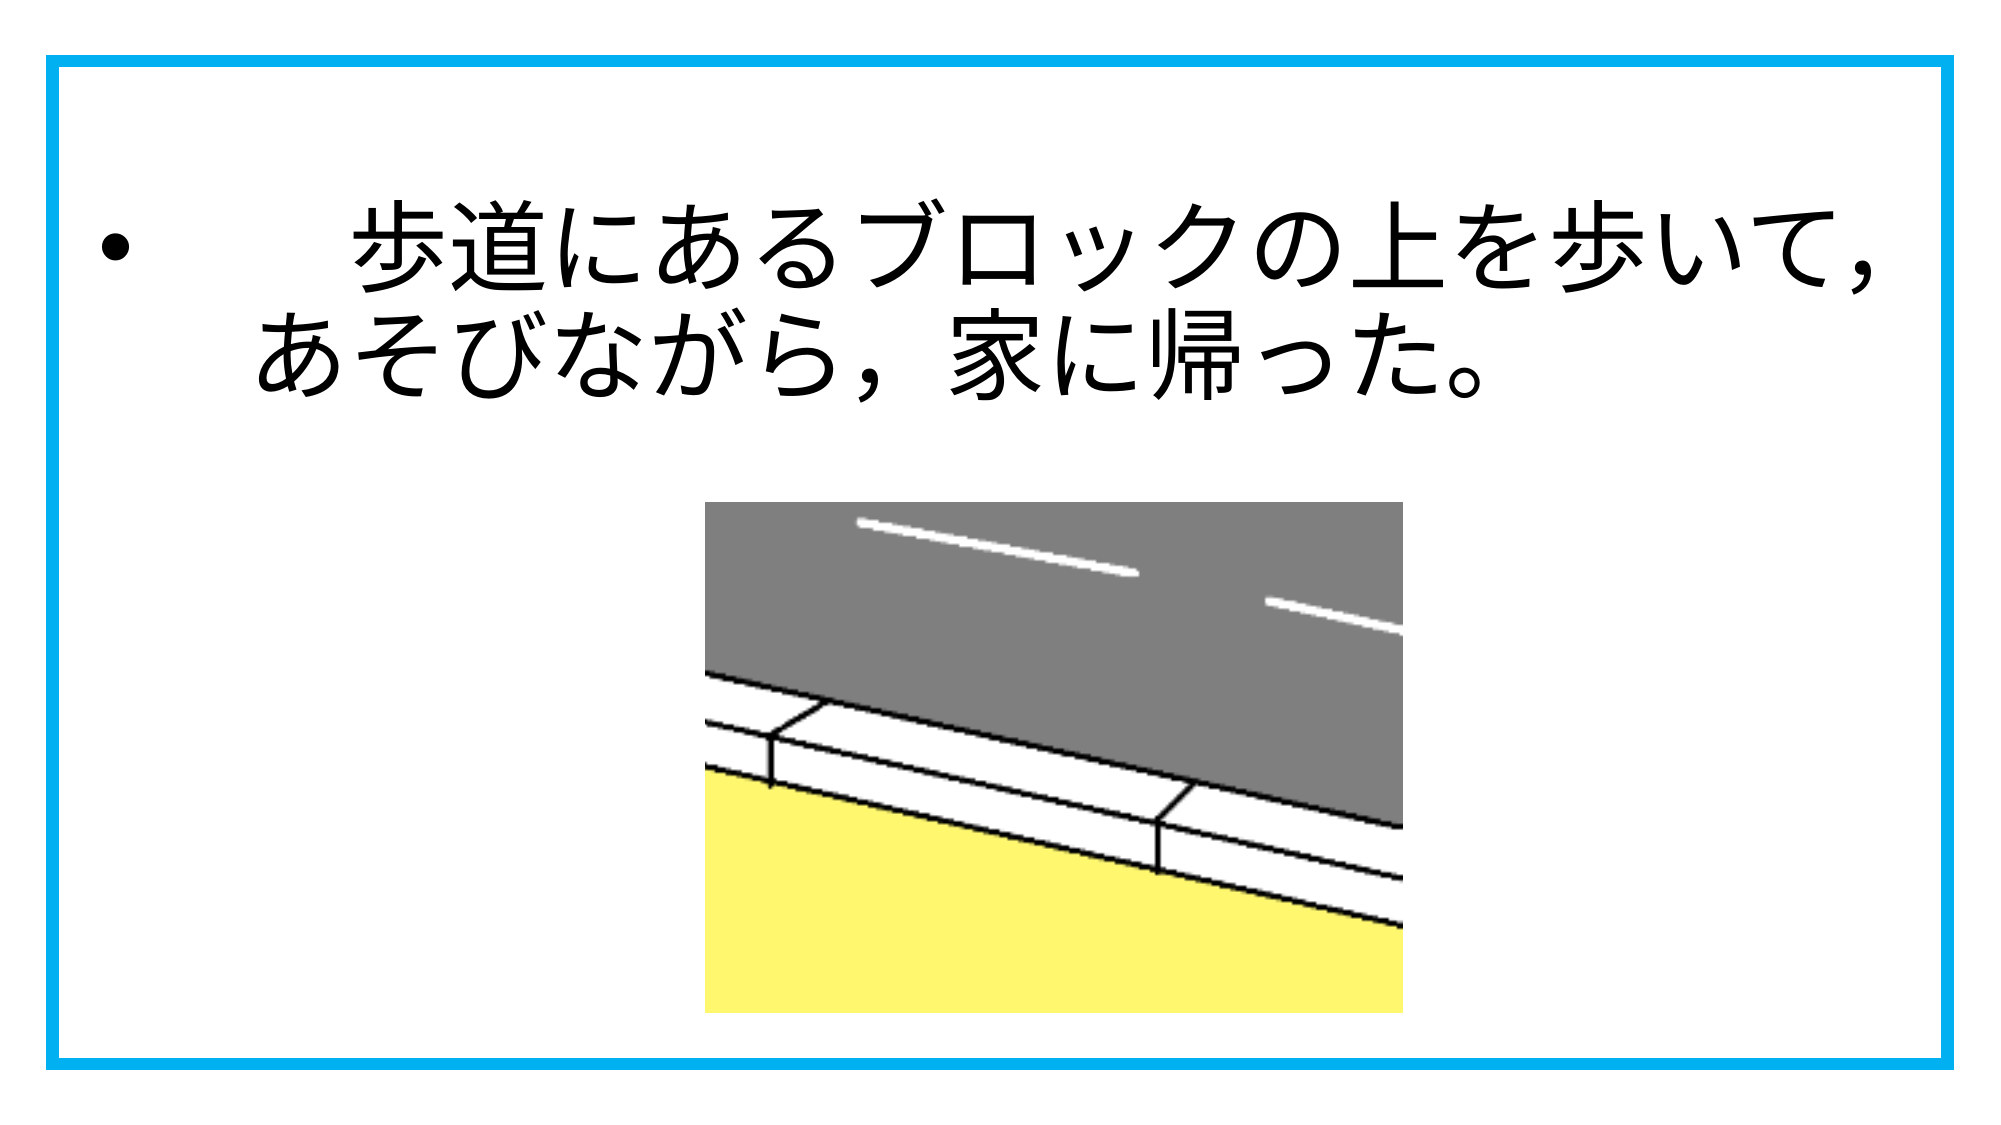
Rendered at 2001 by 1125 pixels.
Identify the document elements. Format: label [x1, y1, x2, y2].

text_box [51, 60, 1949, 1065]
picture [705, 502, 1403, 1013]
